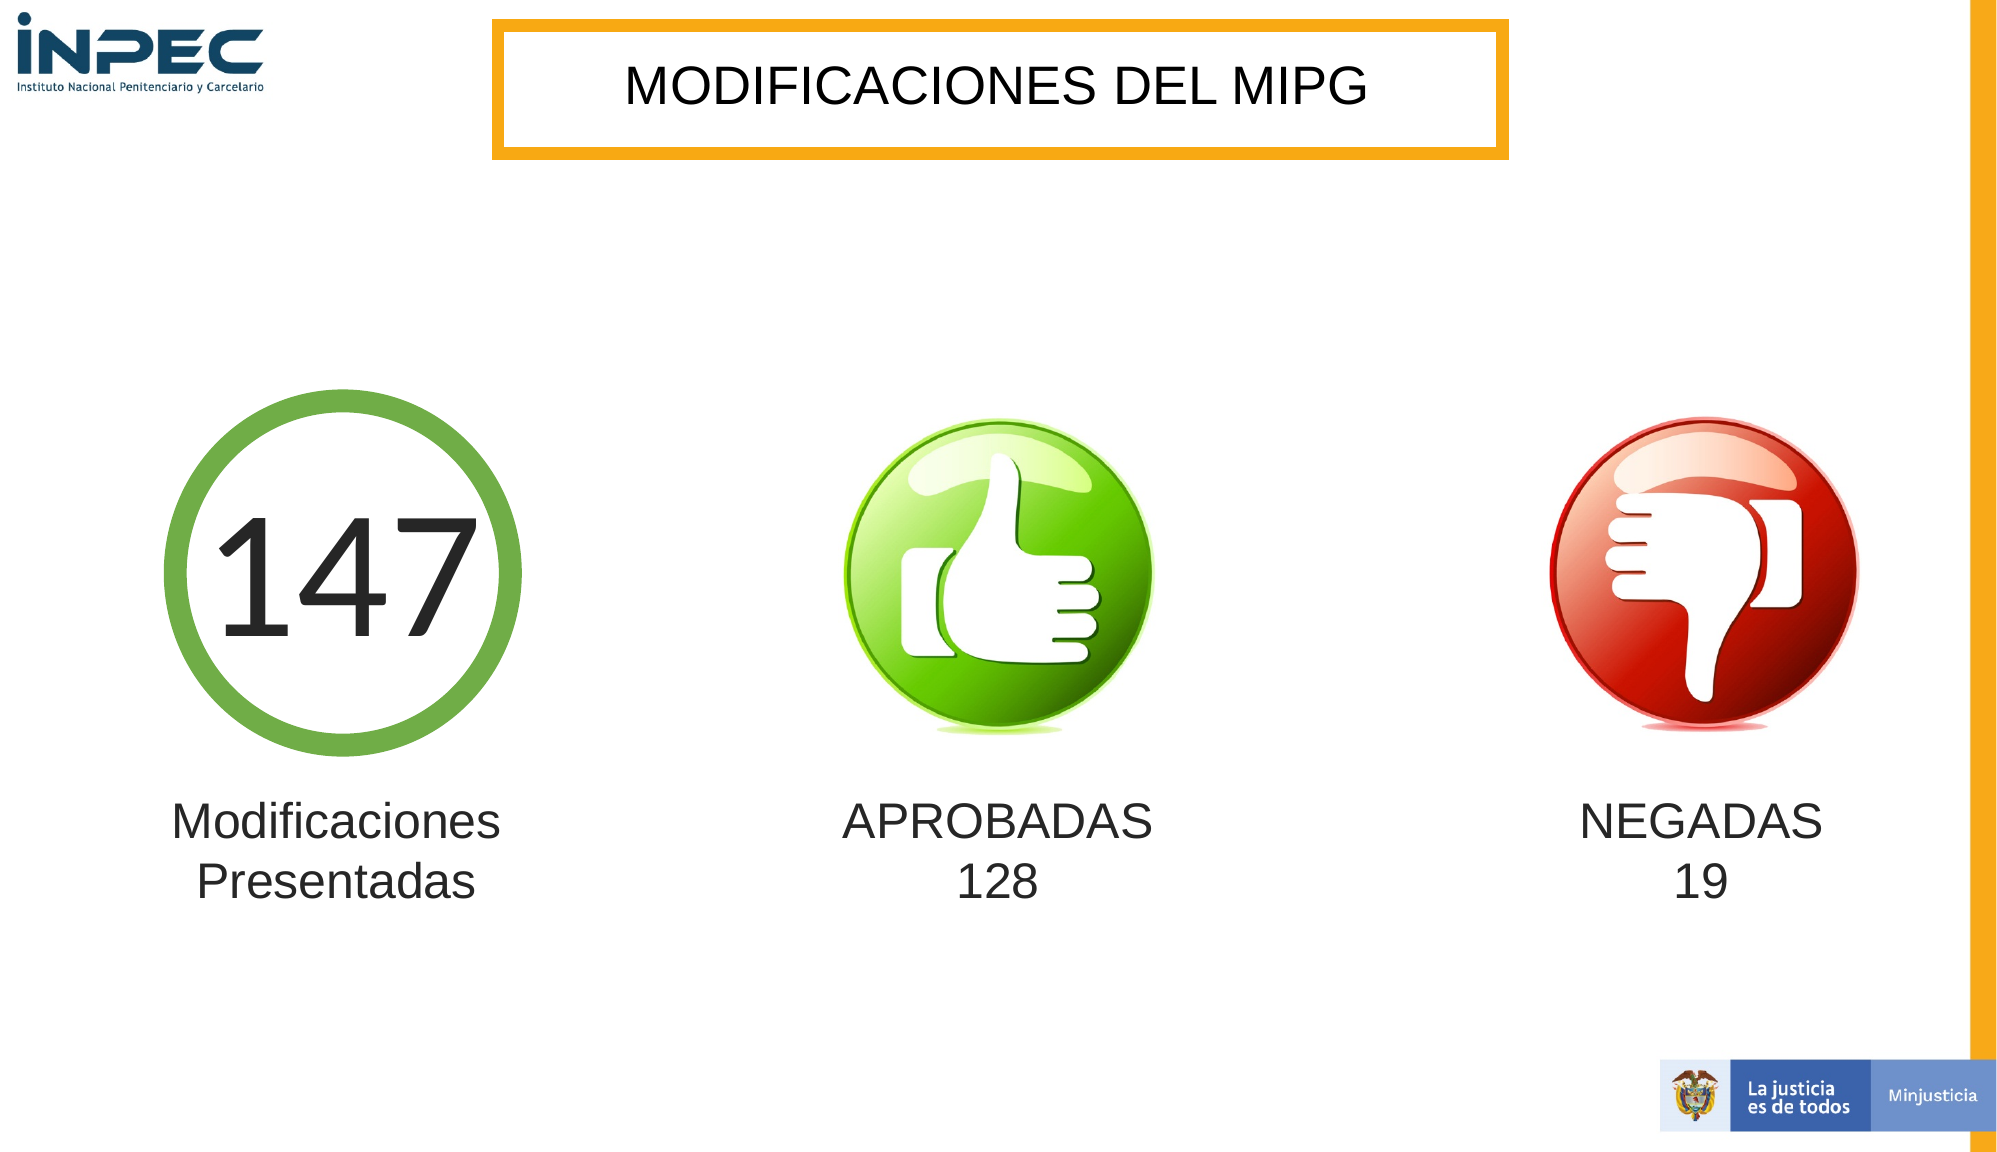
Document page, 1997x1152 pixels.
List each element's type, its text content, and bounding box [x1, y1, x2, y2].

text_box 147 [174, 446, 512, 681]
text_box APROBADAS 128 [799, 780, 1197, 916]
text_box [196, 681, 489, 758]
text_box [212, 388, 474, 446]
text_box Modificaciones Presentadas [137, 780, 536, 916]
text_box [512, 509, 523, 637]
text_box [162, 508, 174, 638]
text_box MODIFICACIONES DEL MIPG [490, 20, 1507, 153]
text_box NEGADAS 19 [1502, 780, 1901, 916]
picture [0, 0, 1997, 1152]
